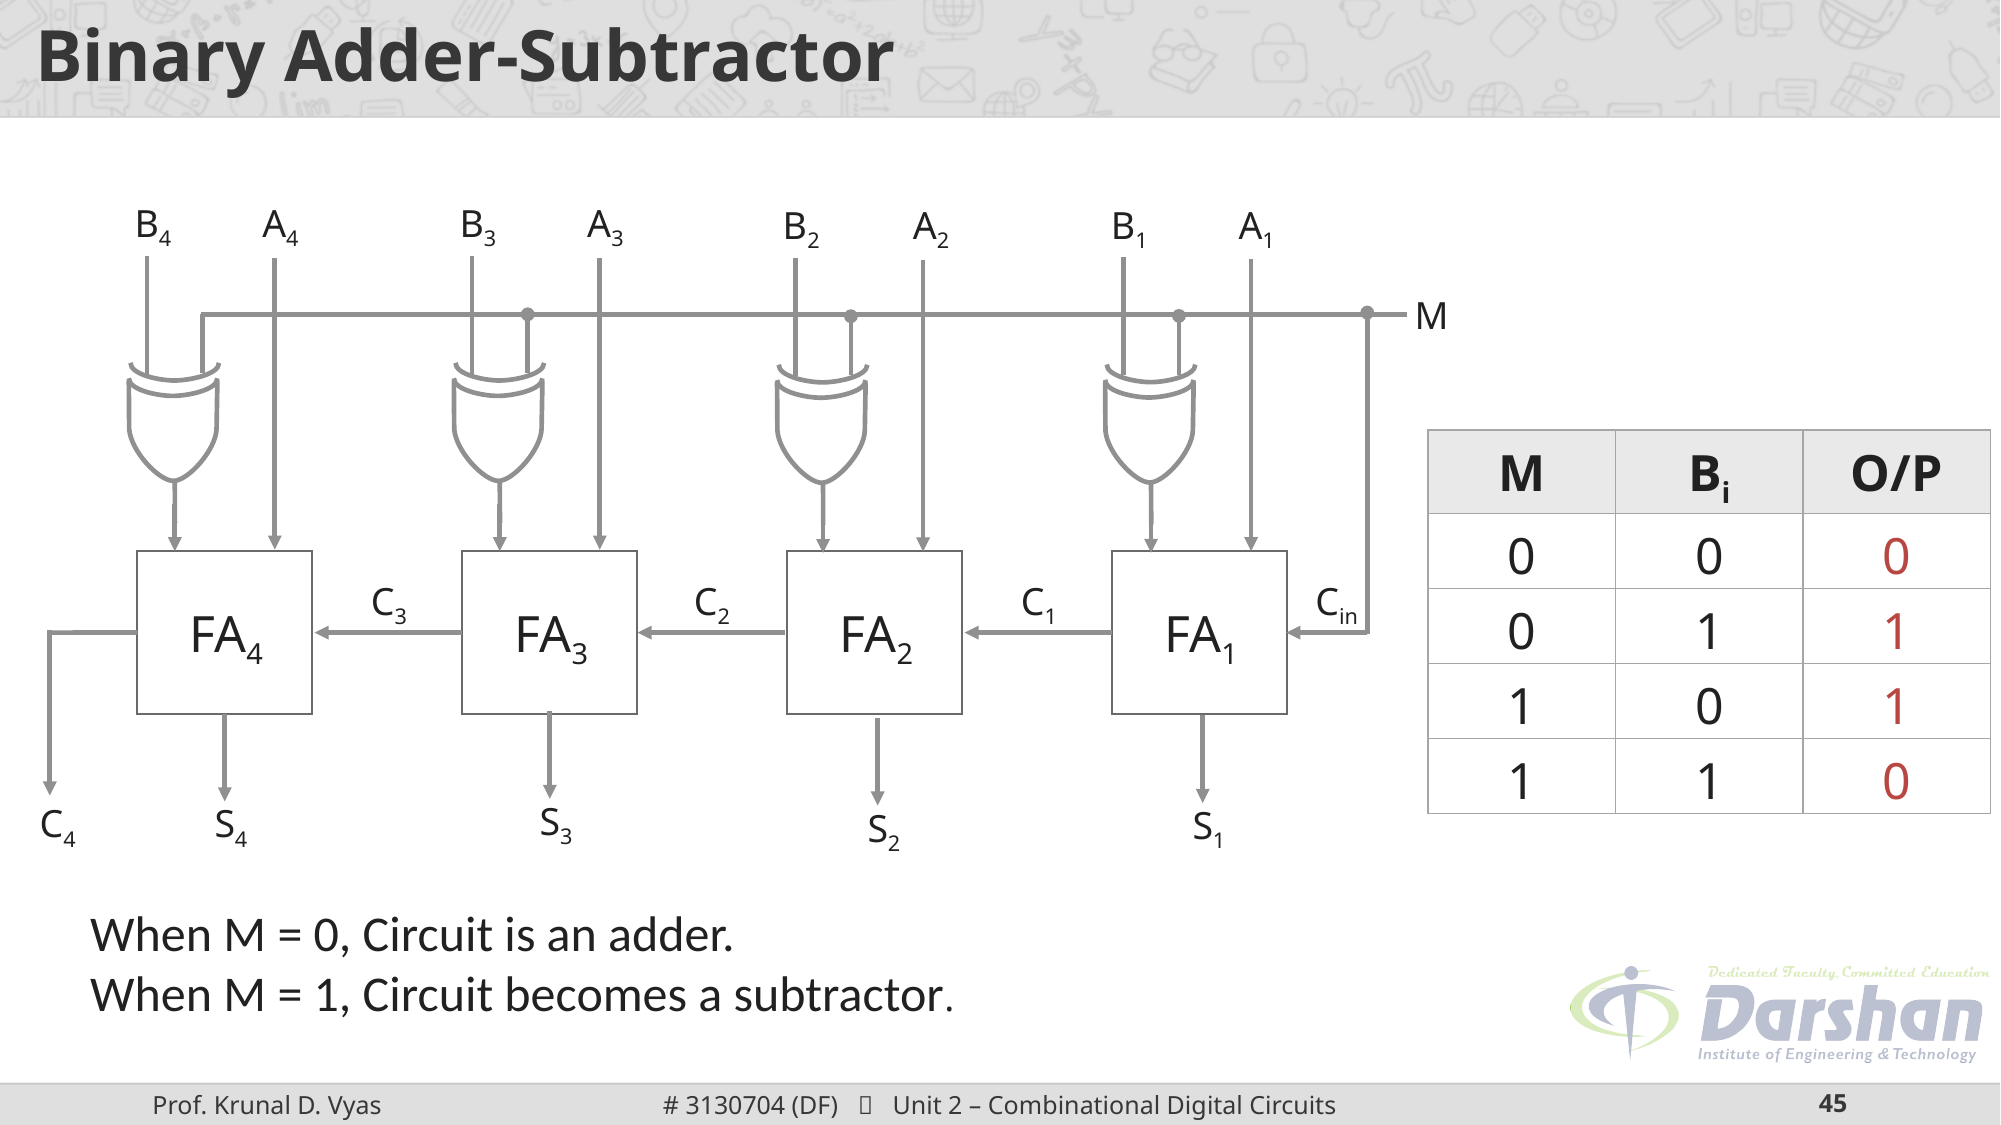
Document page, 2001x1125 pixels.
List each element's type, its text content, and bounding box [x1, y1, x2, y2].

table_cell 1 [1804, 589, 1990, 663]
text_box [637, 635, 974, 860]
table_cell 1 [1429, 664, 1615, 738]
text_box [314, 192, 648, 284]
table_cell x [1570, 966, 1990, 1063]
text_box When M = 0, Circuit is an adder. When M = 1, Circuit becomes a subtractor. [75, 894, 1346, 1030]
table_cell 0 [1804, 739, 1990, 813]
table_cell 1 [1429, 739, 1615, 813]
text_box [314, 635, 637, 854]
table_cell 1 [1804, 664, 1990, 738]
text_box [637, 194, 964, 284]
table_cell 1 [1616, 589, 1802, 663]
title Binary Adder-Subtractor [0, 0, 2000, 117]
table_cell 0 [1804, 514, 1990, 588]
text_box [964, 194, 1376, 284]
table_cell 0 [1429, 589, 1615, 663]
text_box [24, 192, 323, 856]
table_header O/P [1804, 431, 1990, 513]
table_cell 1 [1616, 739, 1802, 813]
table_cell 0 [1616, 514, 1802, 588]
table_header Bi [1616, 431, 1802, 513]
table_header M [1475, 431, 1615, 513]
table_cell 0 [1616, 664, 1802, 738]
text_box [200, 284, 1475, 635]
table_cell 0 [1475, 514, 1615, 588]
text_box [964, 635, 1376, 858]
